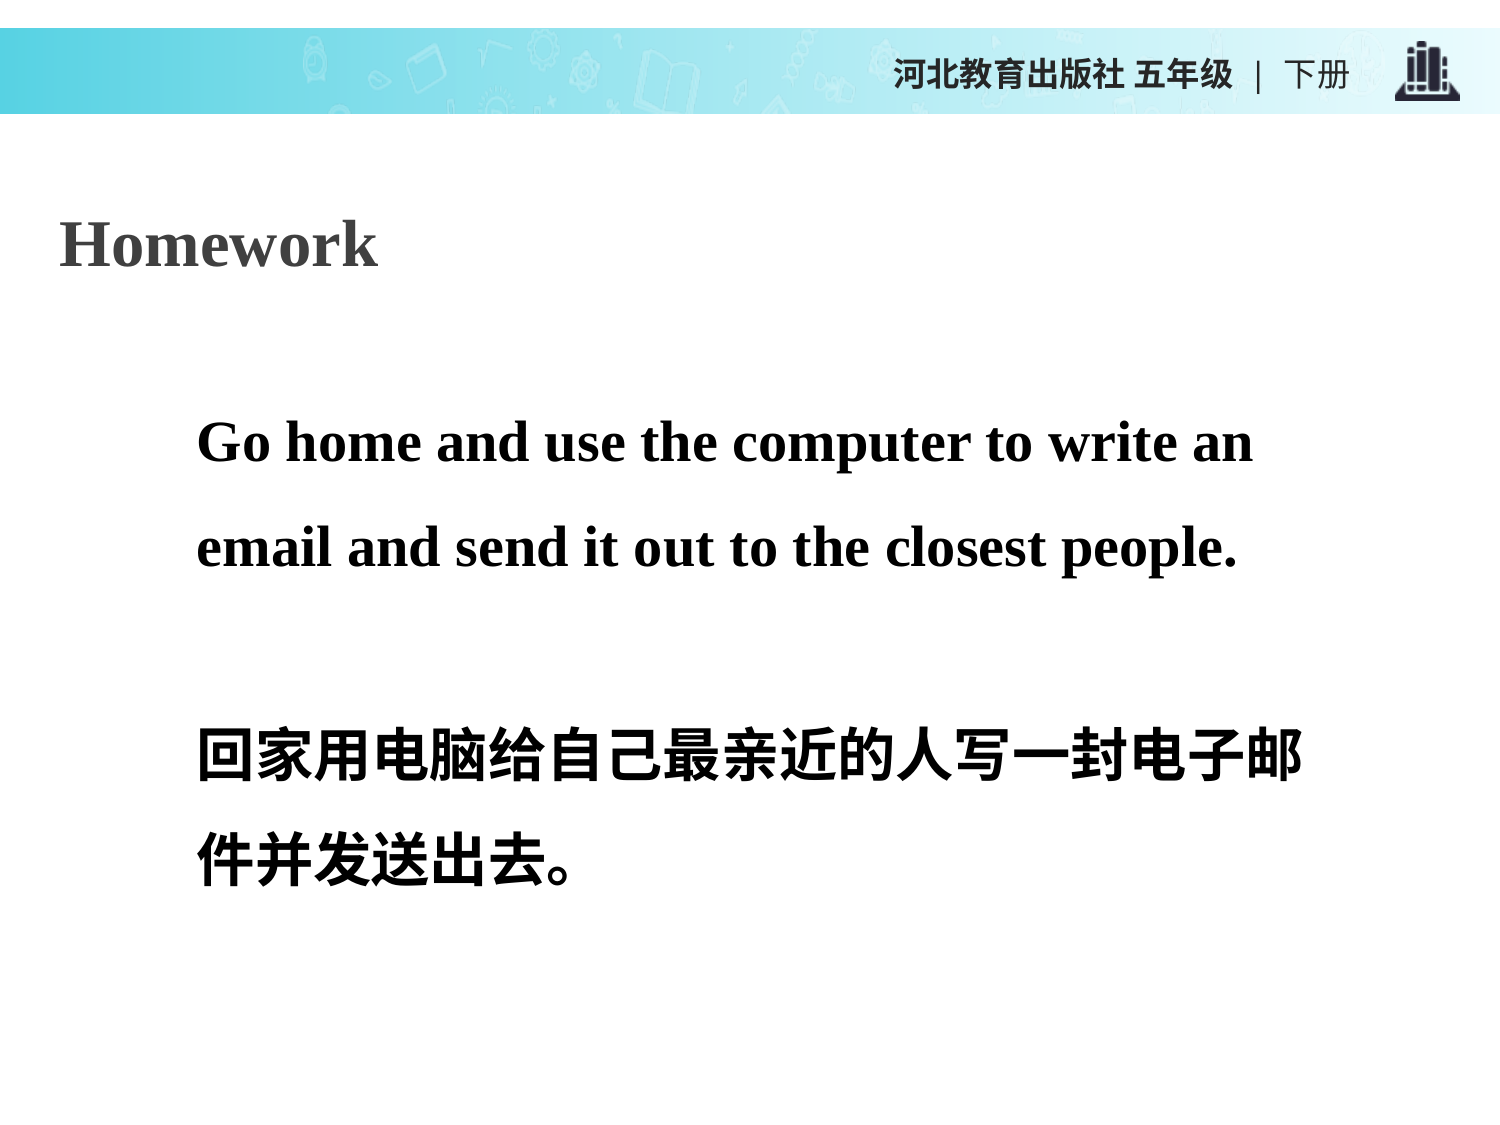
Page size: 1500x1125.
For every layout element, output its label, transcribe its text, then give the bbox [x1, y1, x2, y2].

text_box Homework [44, 192, 394, 287]
text_box 河北教育出版社 五年级 | 下册 [878, 46, 1396, 101]
picture [303, 29, 1385, 114]
text_box Go home and use the computer to write an email and send it out to the closest people. 回家用电脑给自己最亲近的人写一封电子邮件并发送出去。 [182, 361, 1339, 901]
picture [1395, 41, 1460, 101]
